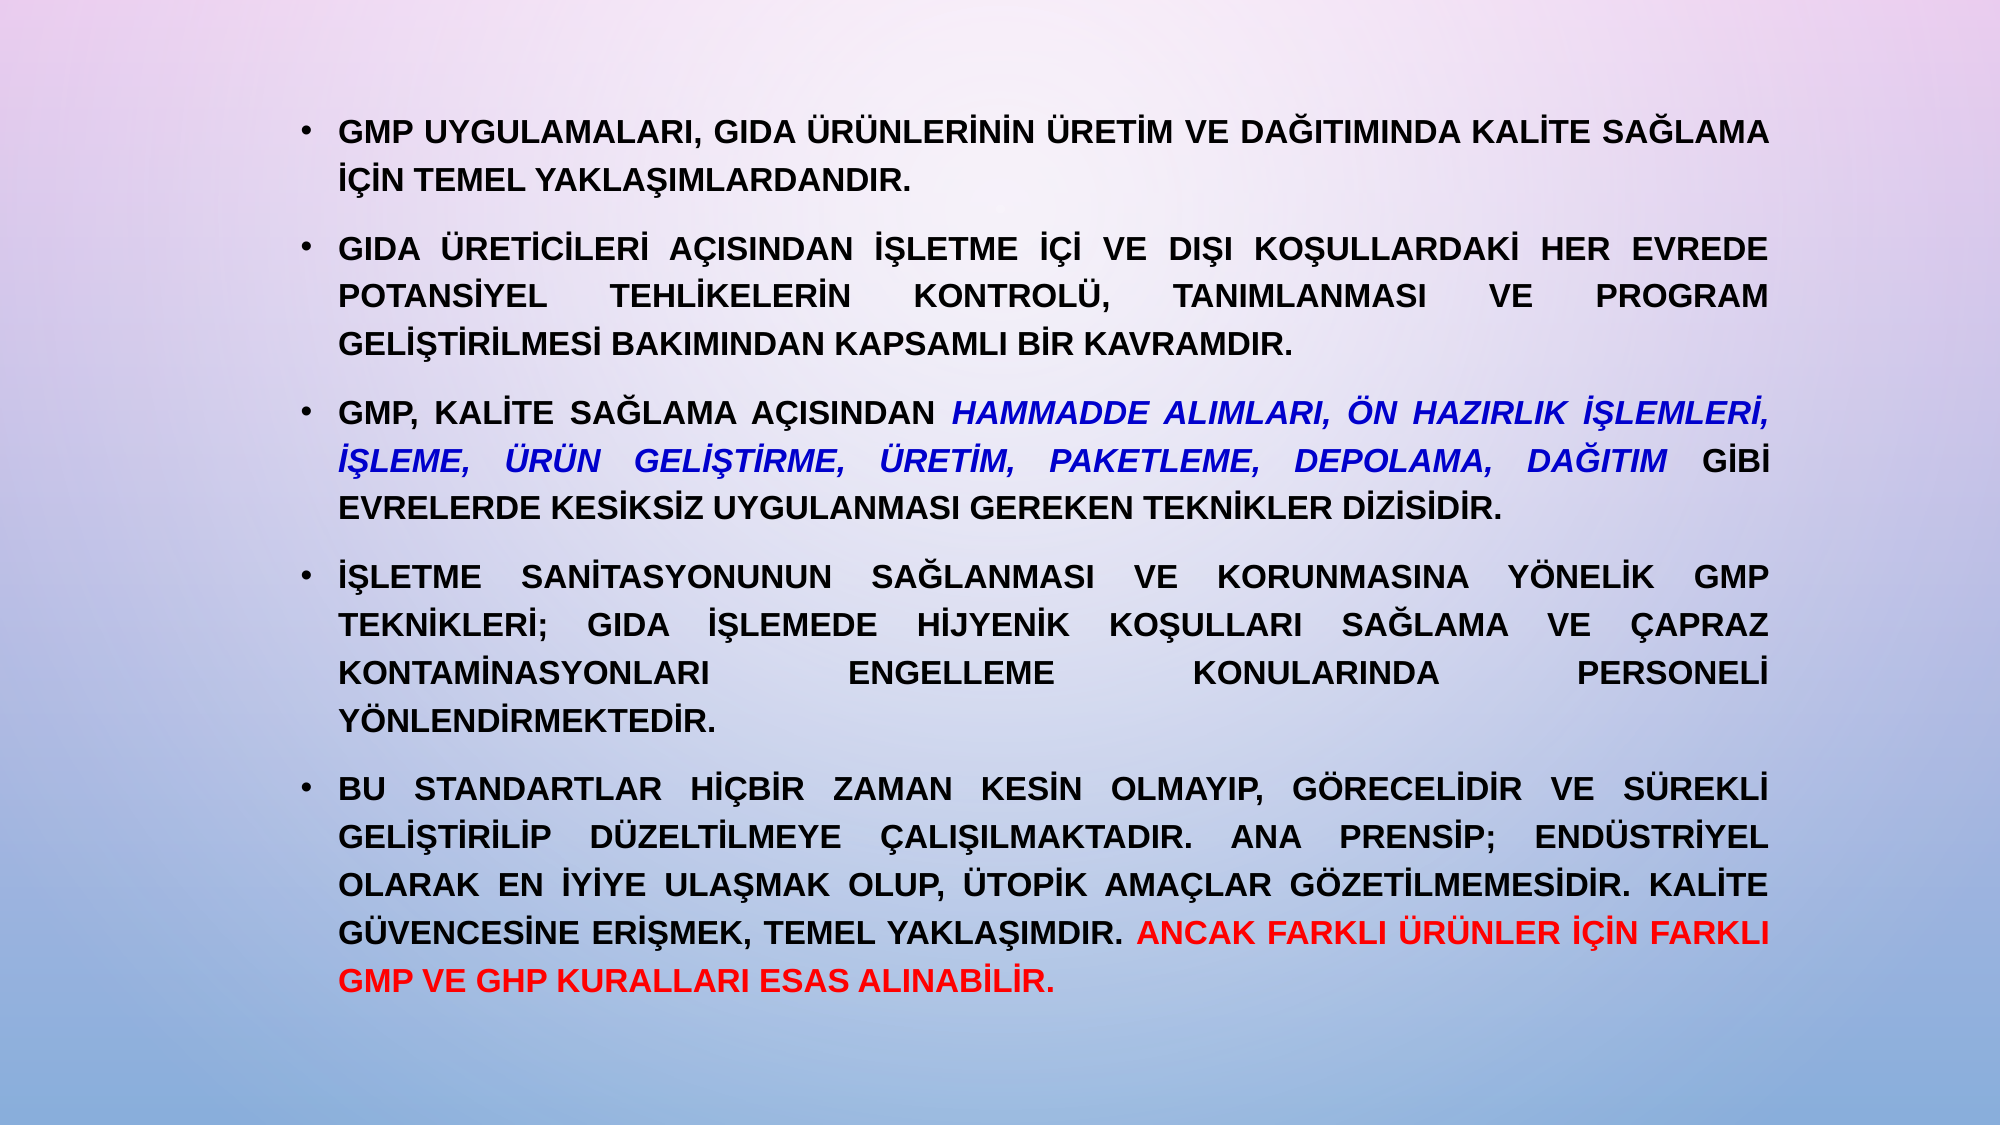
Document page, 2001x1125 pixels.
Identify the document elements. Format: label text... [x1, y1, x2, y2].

list GMP uygulamaları, gıda ürünlerinin üretim ve dağıtımında kalite sağlama için temel yaklaşımlardandır. Gıda üreticileri açısından işletme içi ve dışı koşullardaki her evrede potansiyel tehlikelerin kontrolü, tanımlanması ve program geliştirilmesi bakımından kapsamlı bir kavramdır. GMP, kalite sağlama açısından hammadde alımları, ön hazırlık işlemleri, işleme, ürün geliştirme, üretim, paketleme, depolama, dağıtım gibi evrelerde kesiksiz uygulanması gereken teknikler dizisidir. İşletme sanitasyonunun sağlanması ve korunmasına yönelik GMP teknikleri; gıda işlemede hijyenik koşulları sağlama ve çapraz kontaminasyonları engelleme konularında personeli yönlendirmektedir. Bu standartlar hiçbir zaman kesin olmayıp, görecelidir ve sürekli geliştirilip düzeltilmeye çalışılmaktadır. Ana prensip; endüstriyel olarak en iyiye ulaşmak olup, ütopik amaçlar gözetilmemesidir. Kalite güvencesine erişmek, temel yaklaşımdır. Ancak farklı ürünler için farklı GMP ve GHP kuralları esas alınabilir. [285, 94, 1786, 1125]
